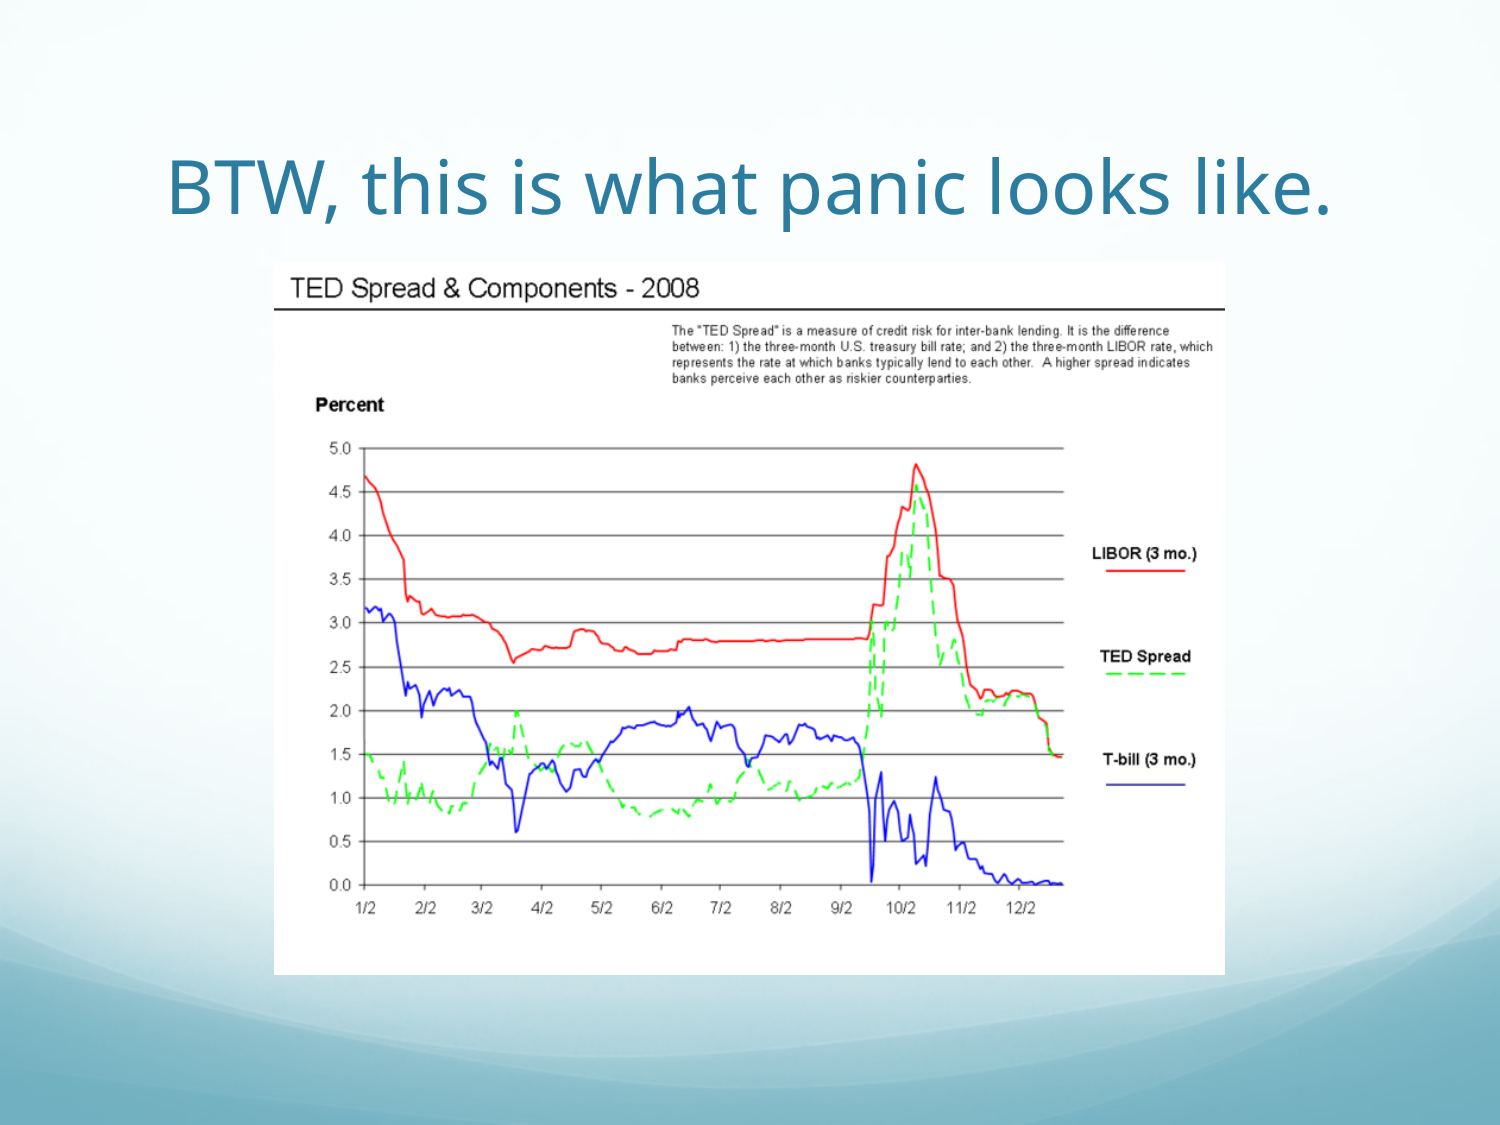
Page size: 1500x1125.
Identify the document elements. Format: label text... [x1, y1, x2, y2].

title BTW, this is what panic looks like. [90, 17, 1410, 237]
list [89, 261, 1410, 976]
